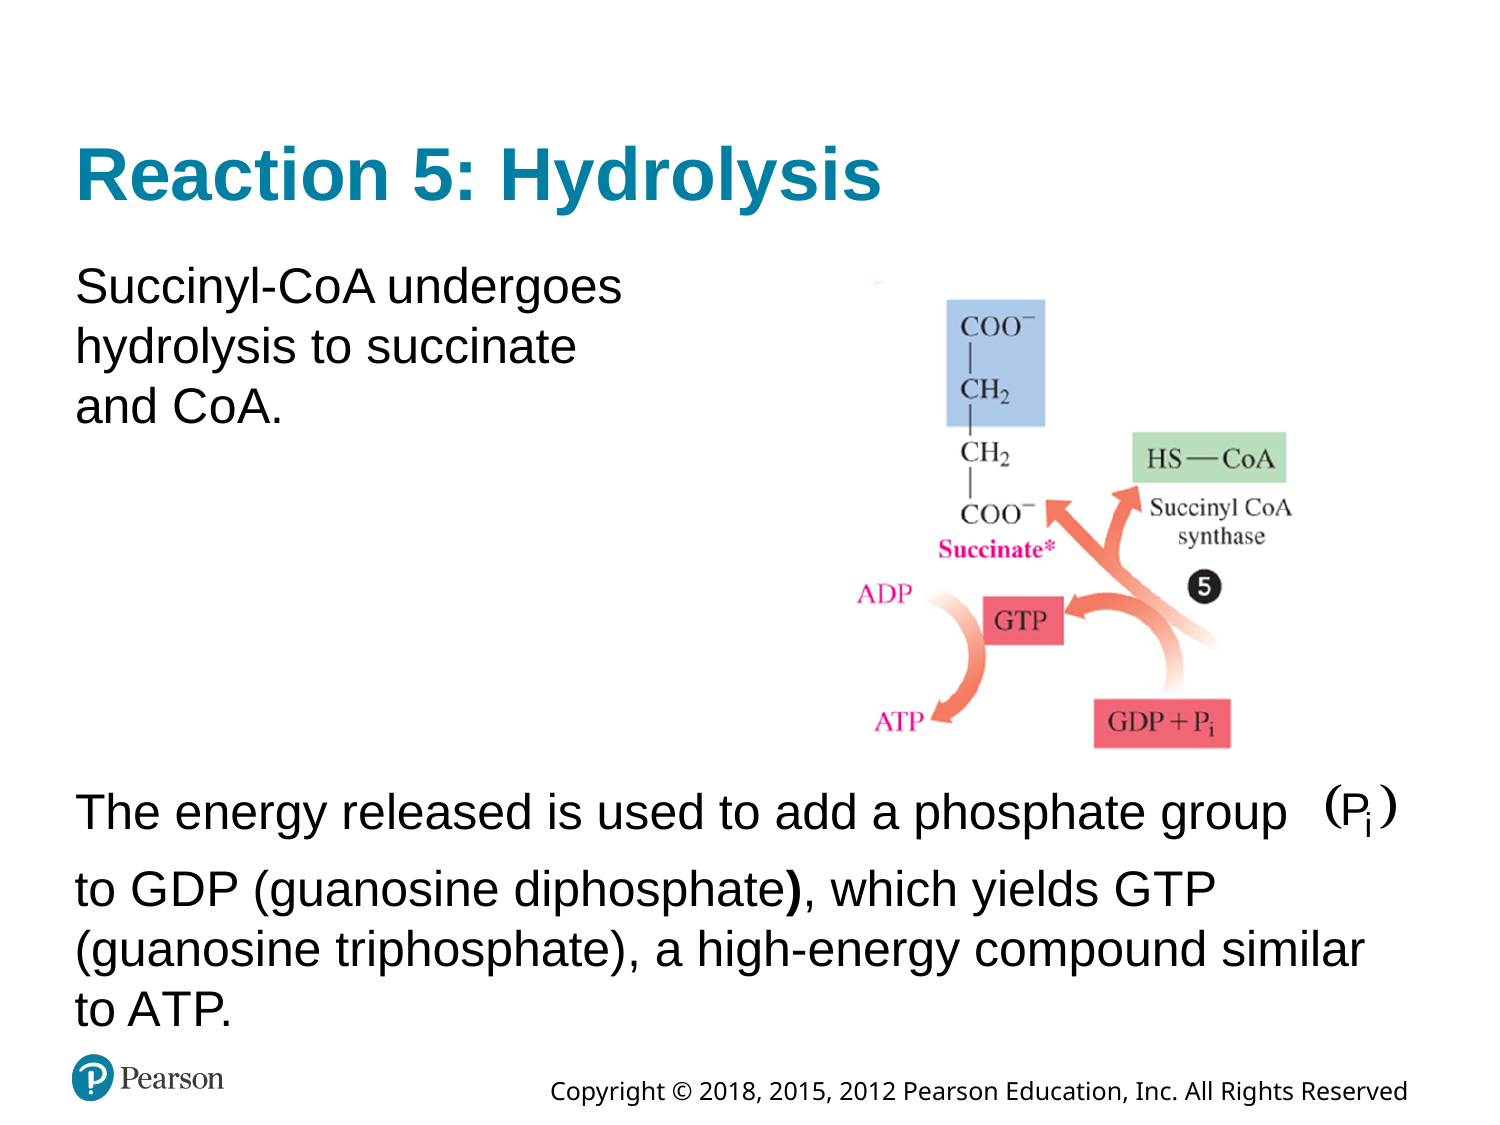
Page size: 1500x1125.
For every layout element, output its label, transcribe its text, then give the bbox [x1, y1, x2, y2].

picture [80, 1063, 106, 1088]
list to G D P (guanosine diphosphate), which yields G T P (guanosine triphosphate), a high-energy compound similar to A T P. [74, 856, 1408, 1041]
list Succinyl-C o A undergoes hydrolysis to succinate and C o A. [75, 253, 649, 438]
picture [98, 1054, 224, 1101]
picture [72, 1087, 83, 1101]
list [853, 278, 1295, 751]
list The energy released is used to add a phosphate group [75, 779, 1307, 847]
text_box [1321, 778, 1398, 849]
title Reaction 5: Hydrolysis [75, 35, 1425, 216]
picture [72, 1054, 88, 1070]
